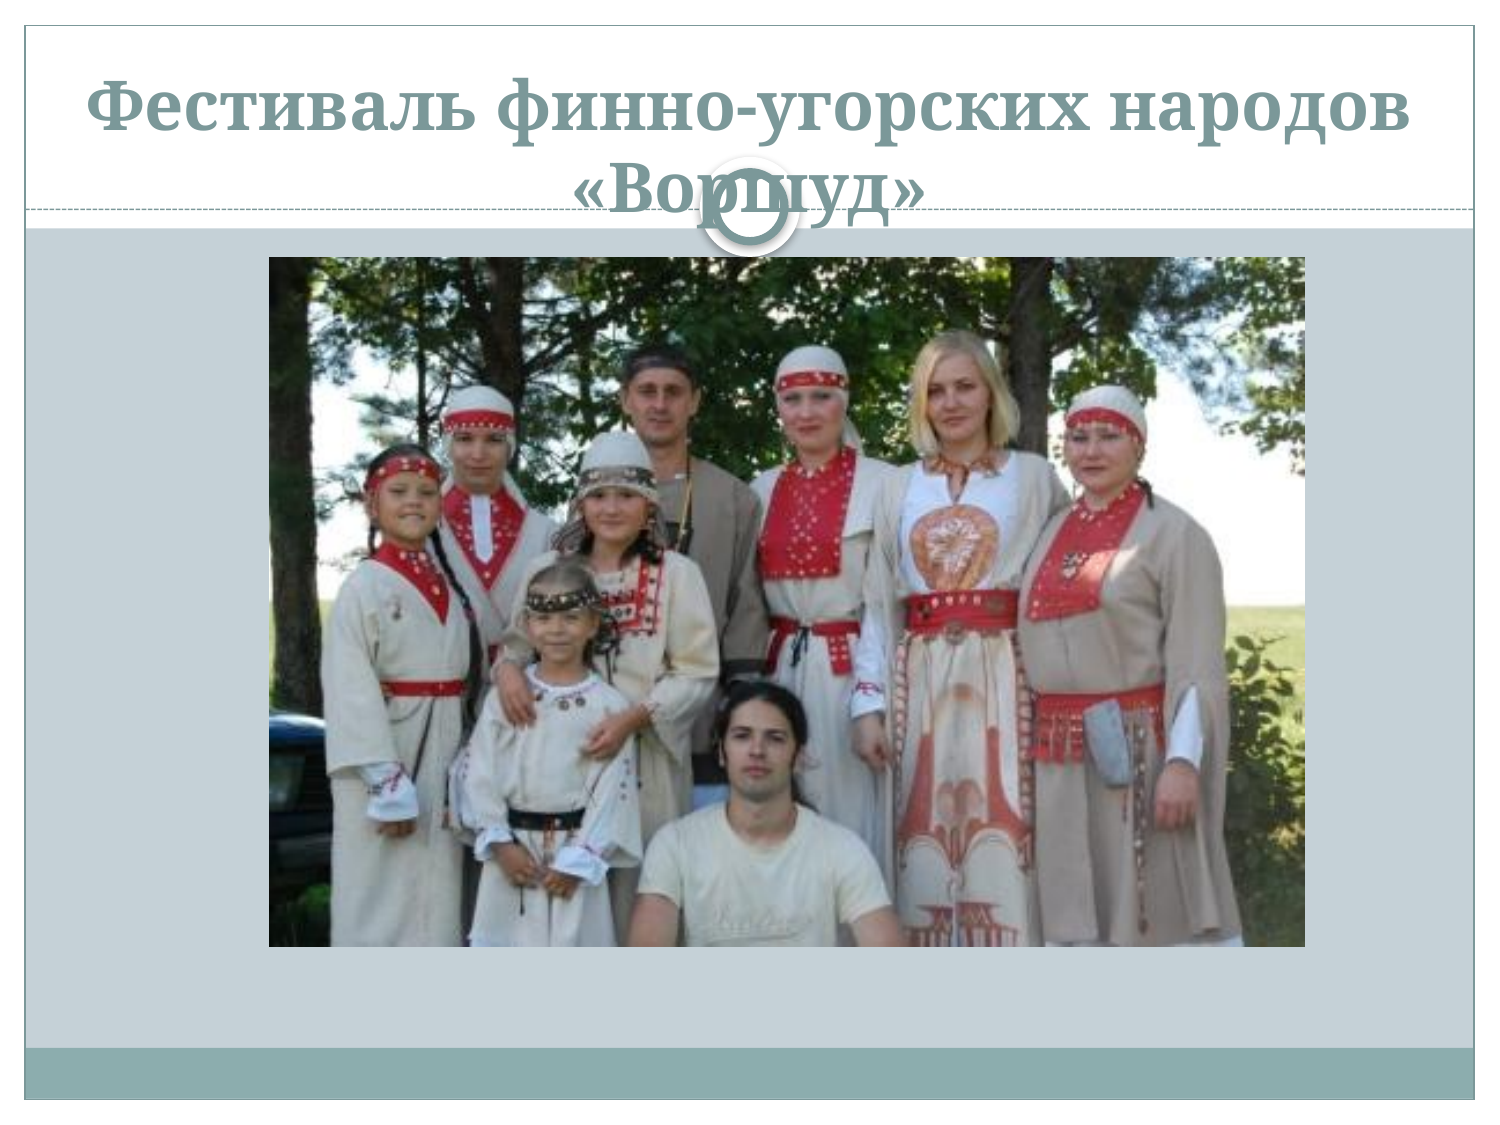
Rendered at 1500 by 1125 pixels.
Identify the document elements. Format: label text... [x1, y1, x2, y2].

title Фестиваль финно-угорских народов «Воршуд» [49, 37, 1450, 317]
text_box [25, 0, 381, 185]
picture [269, 257, 1305, 947]
